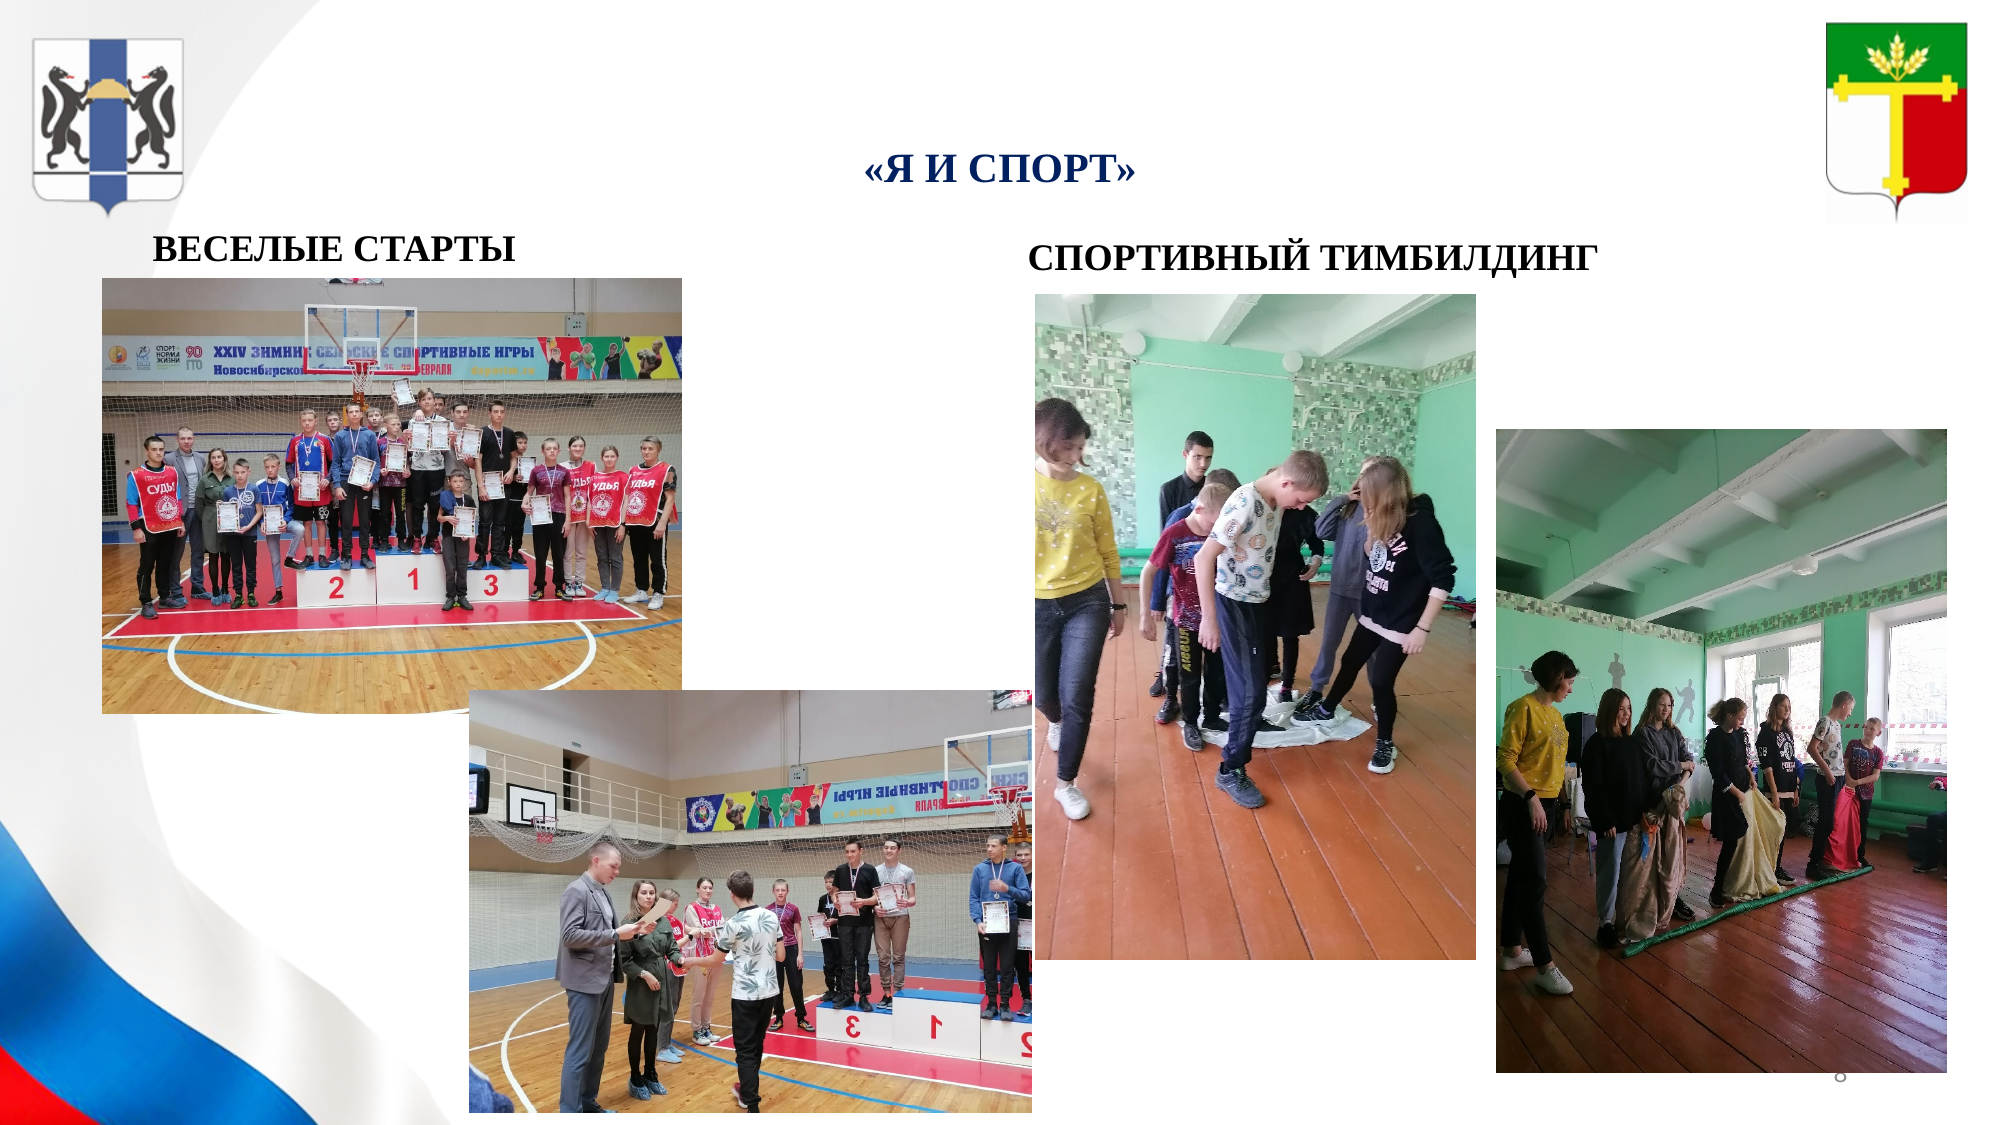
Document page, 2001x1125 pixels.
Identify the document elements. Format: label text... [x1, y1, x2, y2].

list ВЕСЕЛЫЕ СТАРТЫ [137, 215, 984, 278]
slide_number 8 [1412, 1042, 1863, 1103]
list СПОРТИВНЫЙ ТИМБИЛДИНГ [1012, 223, 1863, 286]
picture [0, 0, 2001, 1125]
title «Я И СПОРТ» [137, 59, 1826, 278]
